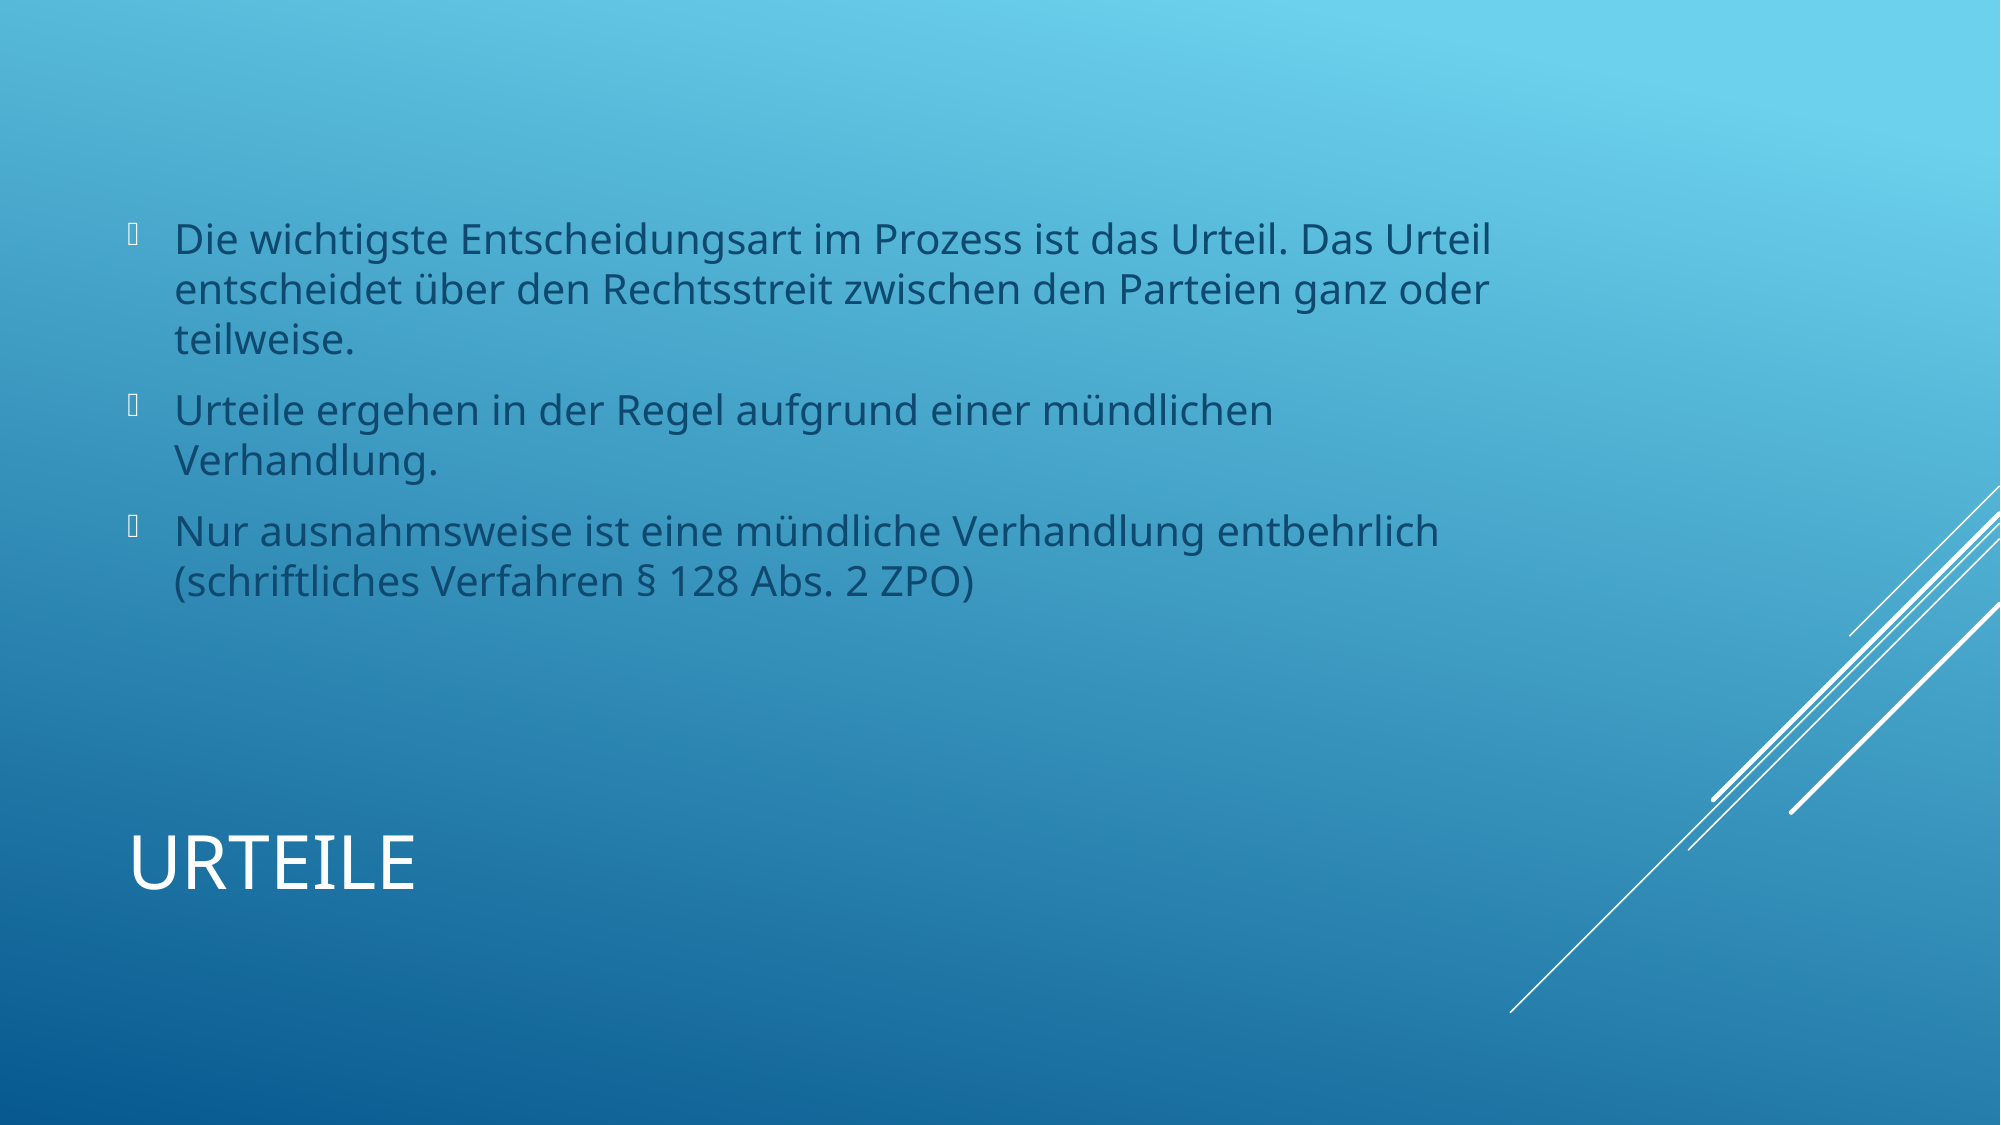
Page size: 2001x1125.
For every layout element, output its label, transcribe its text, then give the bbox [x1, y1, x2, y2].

list Die wichtigste Entscheidungsart im Prozess ist das Urteil. Das Urteil entscheidet über den Rechtsstreit zwischen den Parteien ganz oder teilweise. Urteile ergehen in der Regel aufgrund einer mündlichen Verhandlung. Nur ausnahmsweise ist eine mündliche Verhandlung entbehrlich (schriftliches Verfahren § 128 Abs. 2 ZPO) [112, 112, 1513, 706]
title Urteile [112, 736, 1513, 984]
